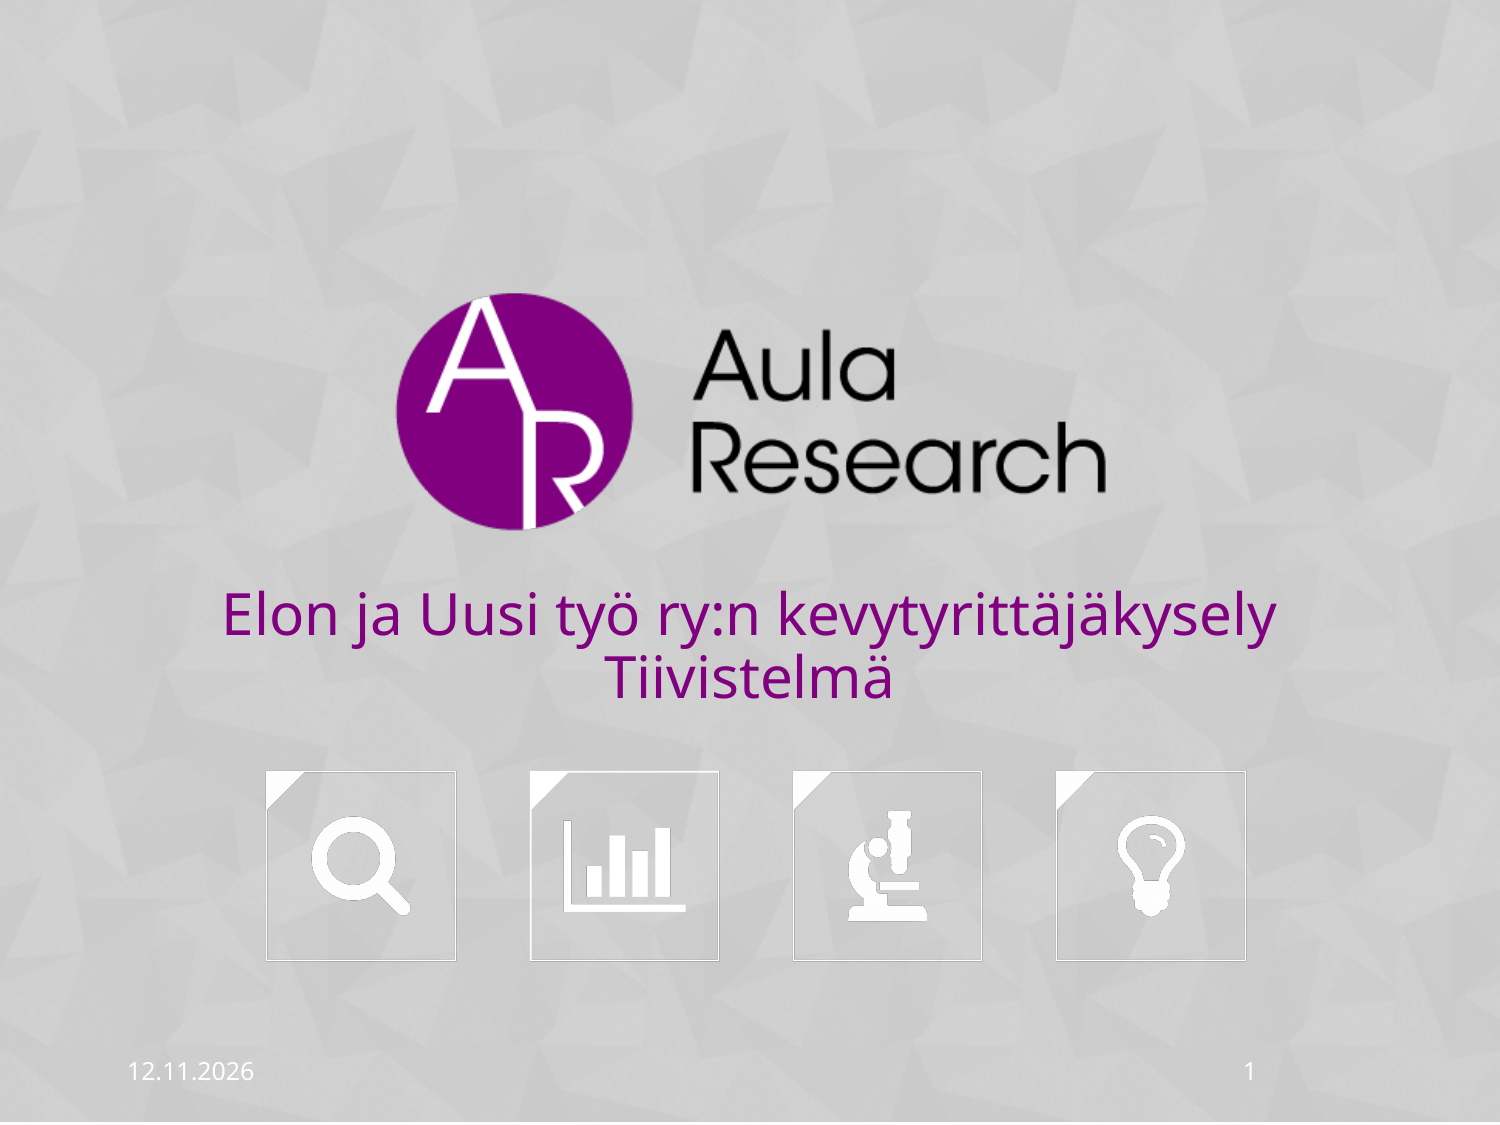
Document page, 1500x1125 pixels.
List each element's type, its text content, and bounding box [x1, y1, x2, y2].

title Elon ja Uusi työ ry:n kevytyrittäjäkysely Tiivistelmä [112, 637, 1388, 719]
picture [0, 0, 1500, 1122]
slide_number 1 [1074, 1042, 1425, 1103]
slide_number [112, 1042, 425, 1103]
